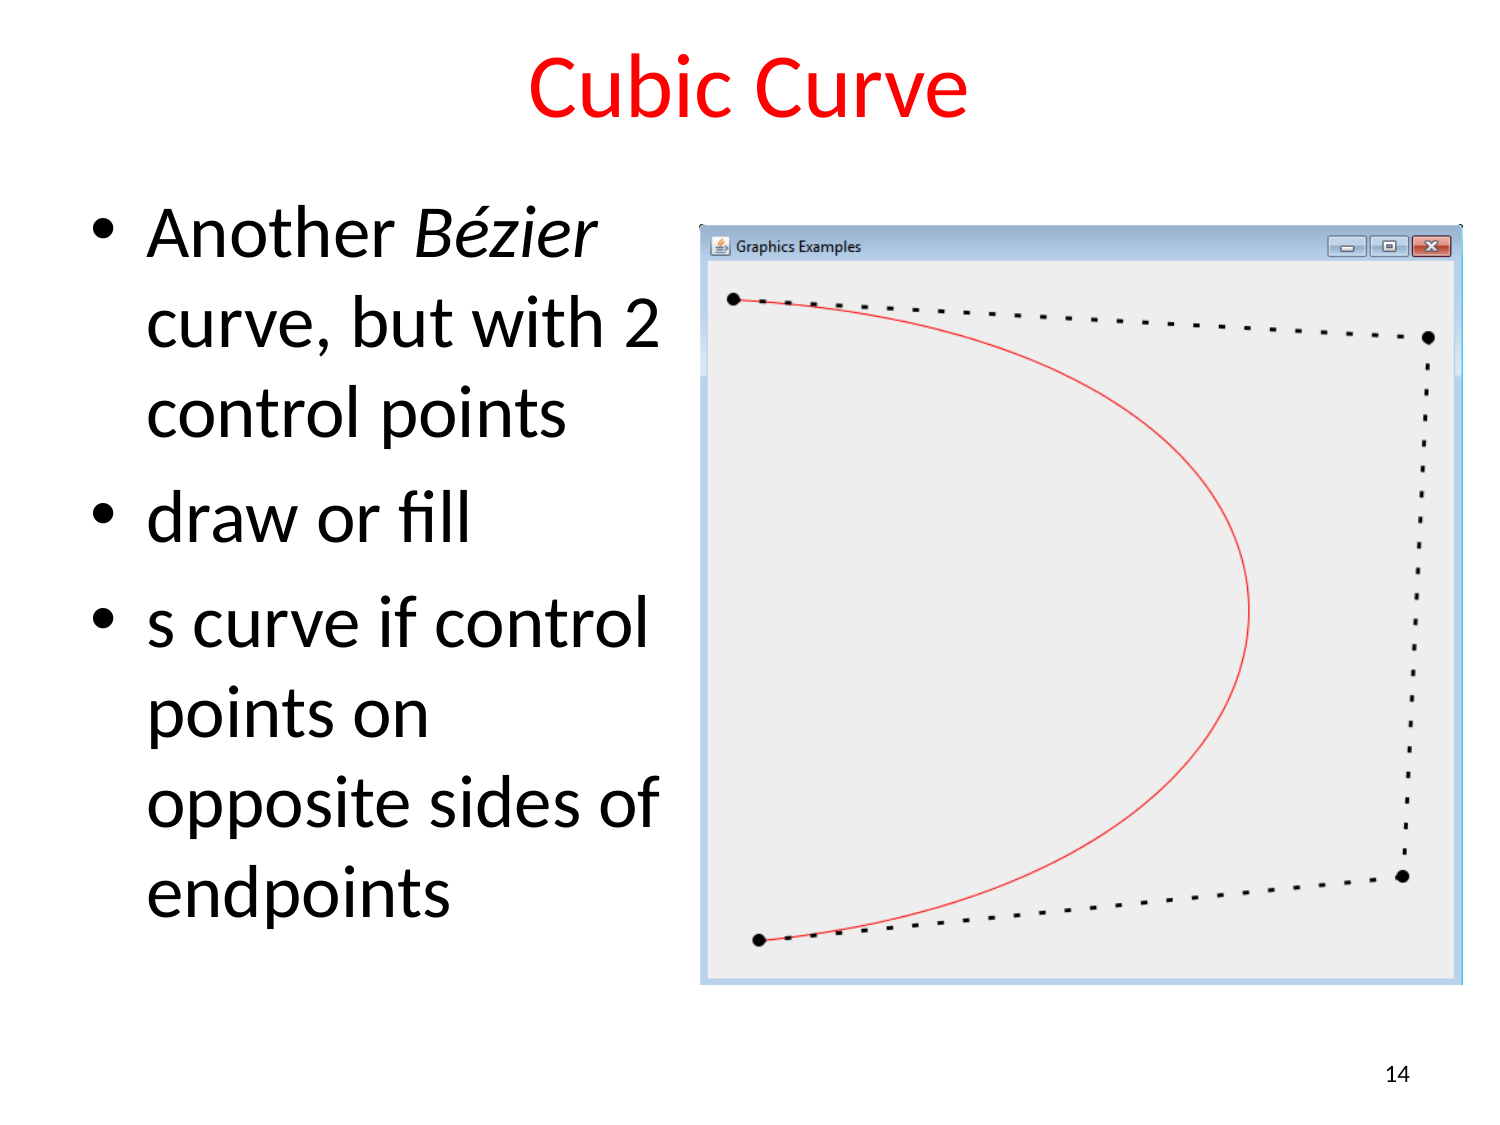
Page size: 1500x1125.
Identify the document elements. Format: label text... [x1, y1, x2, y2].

slide_number 14 [1074, 1042, 1425, 1103]
picture [699, 224, 1463, 986]
title Cubic Curve [75, 0, 1425, 175]
list Another Bézier curve, but with 2 control points draw or fill s curve if control points on opposite sides of endpoints [75, 174, 688, 1038]
